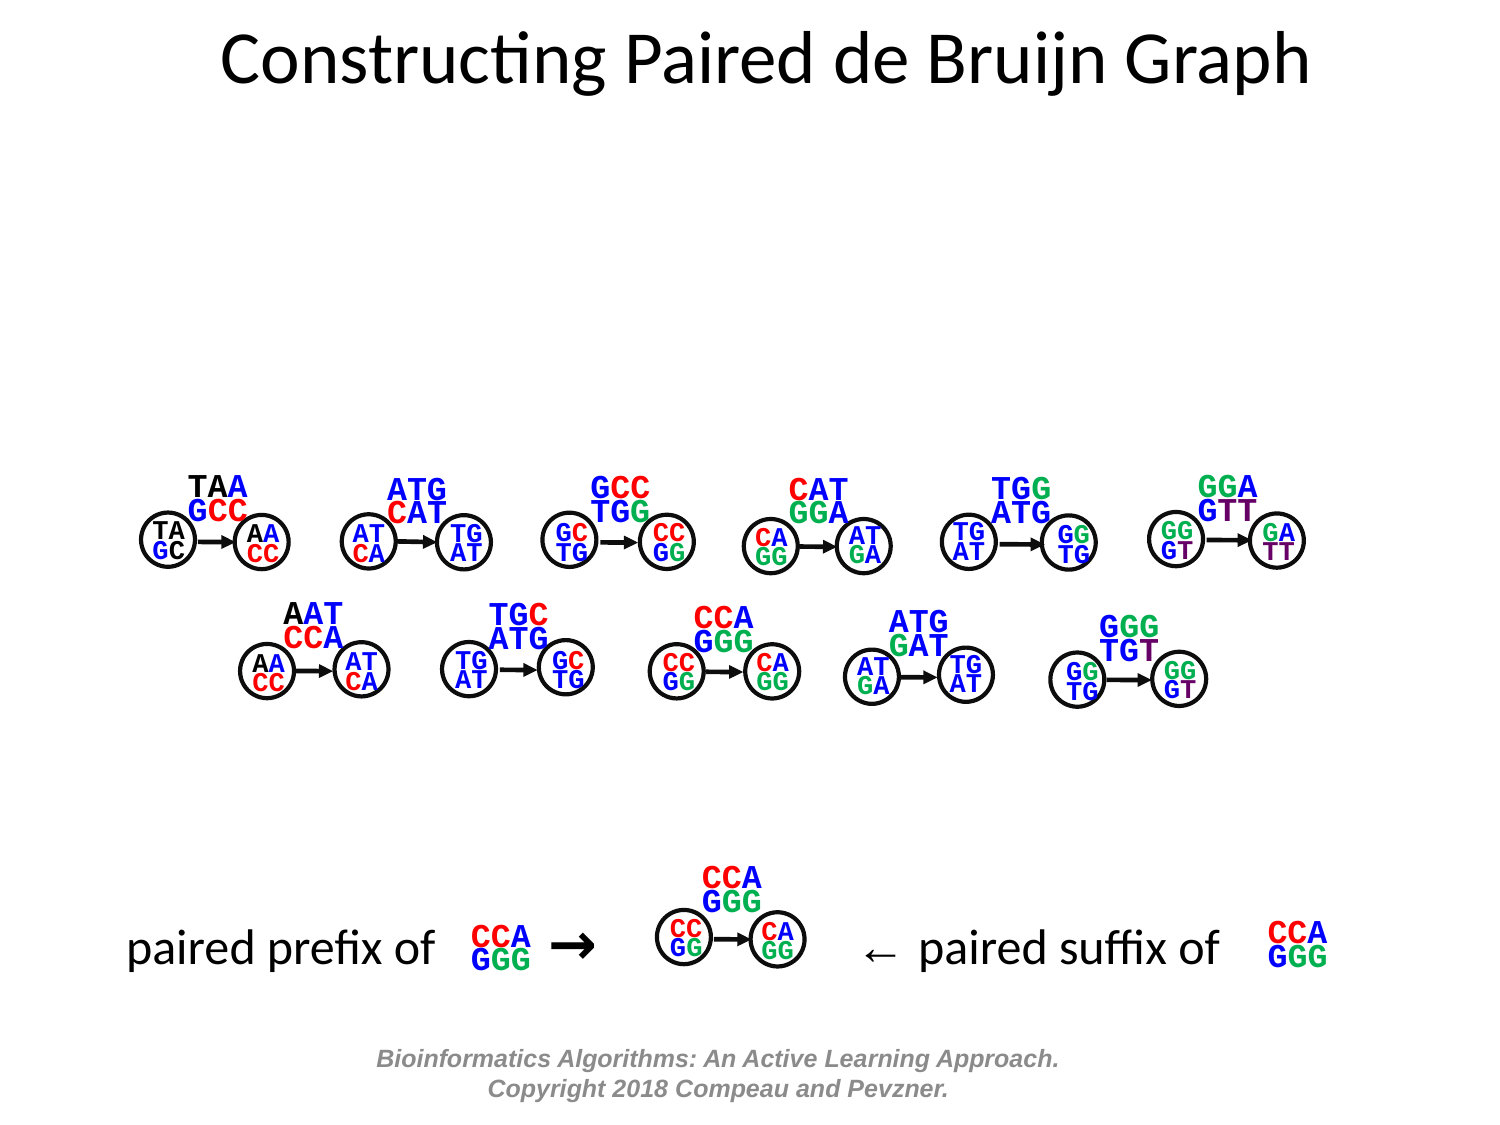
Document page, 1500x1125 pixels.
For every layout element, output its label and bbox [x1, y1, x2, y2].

text_box [337, 473, 499, 575]
text_box [236, 597, 394, 704]
text_box [1049, 611, 1213, 714]
text_box [10, 1, 1500, 107]
text_box [540, 471, 703, 574]
text_box [439, 598, 601, 702]
text_box [738, 473, 898, 578]
text_box [937, 472, 1107, 576]
text_box [646, 601, 806, 704]
text_box [137, 470, 296, 575]
text_box [841, 605, 998, 707]
footer [337, 1042, 1100, 1103]
text_box [0, 862, 1500, 985]
text_box [1145, 471, 1312, 576]
